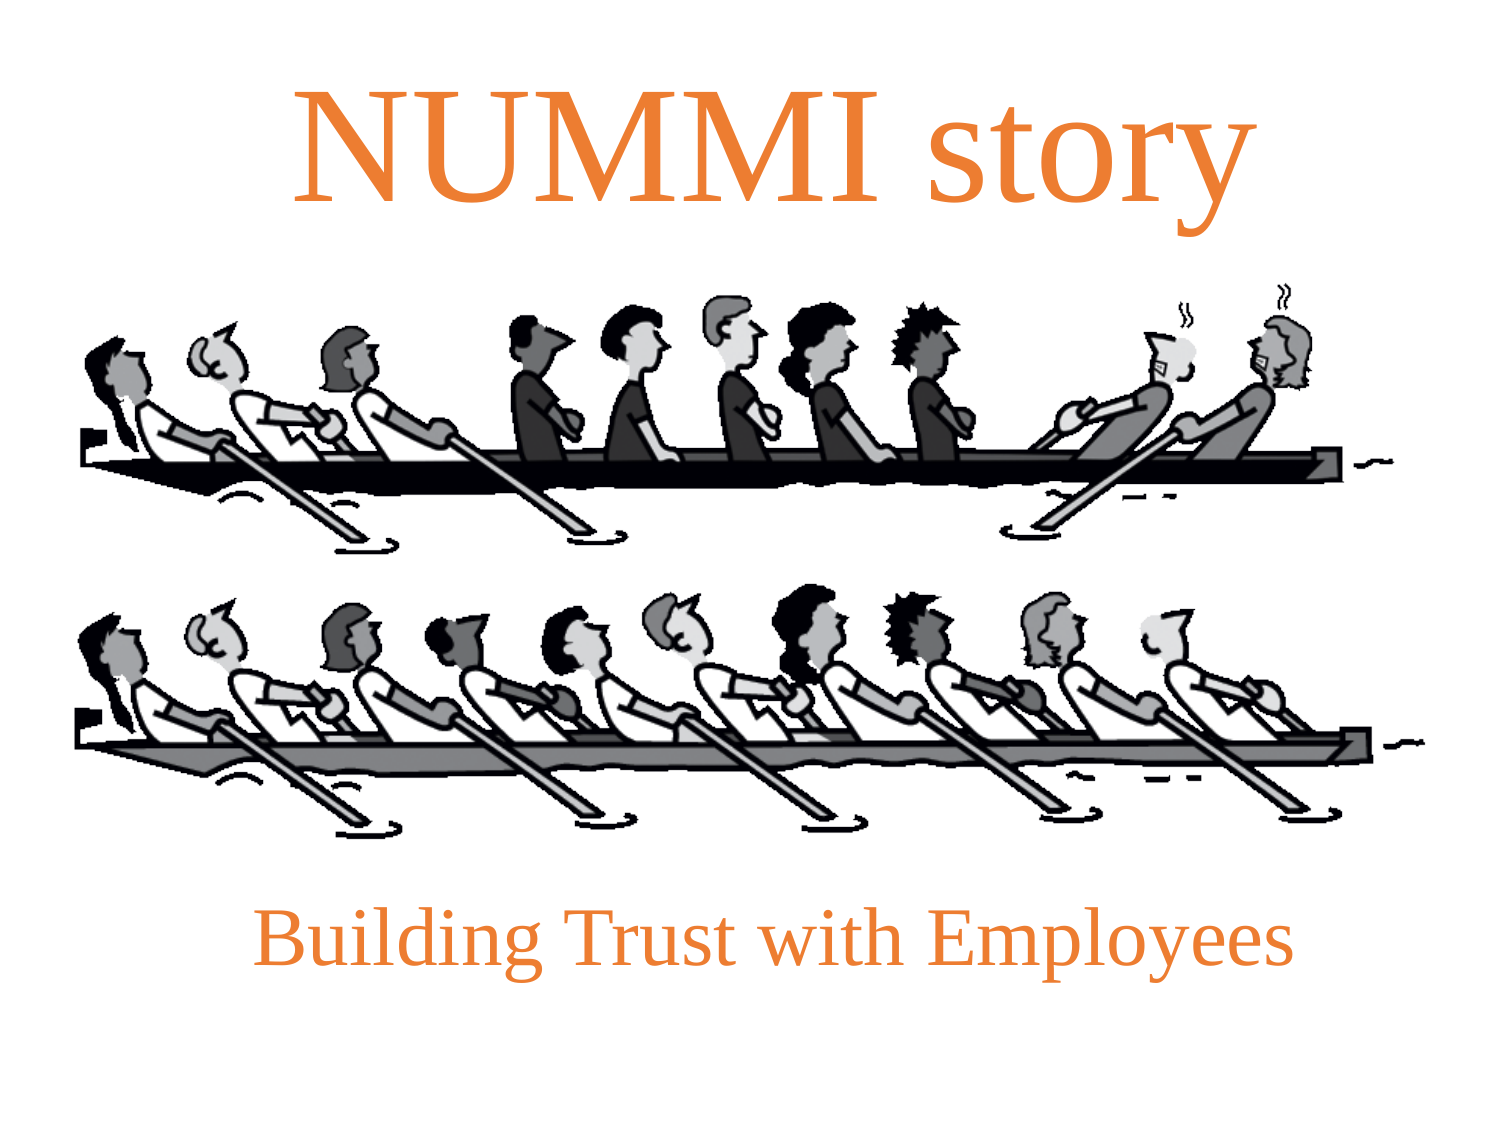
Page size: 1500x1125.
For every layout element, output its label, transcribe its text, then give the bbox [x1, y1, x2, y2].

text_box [37, 562, 1463, 863]
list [62, 274, 1413, 567]
text_box NUMMI story Building Trust with Employees [125, 49, 1425, 562]
text_box NUMMI story Building Trust with Employees [125, 863, 1425, 1025]
